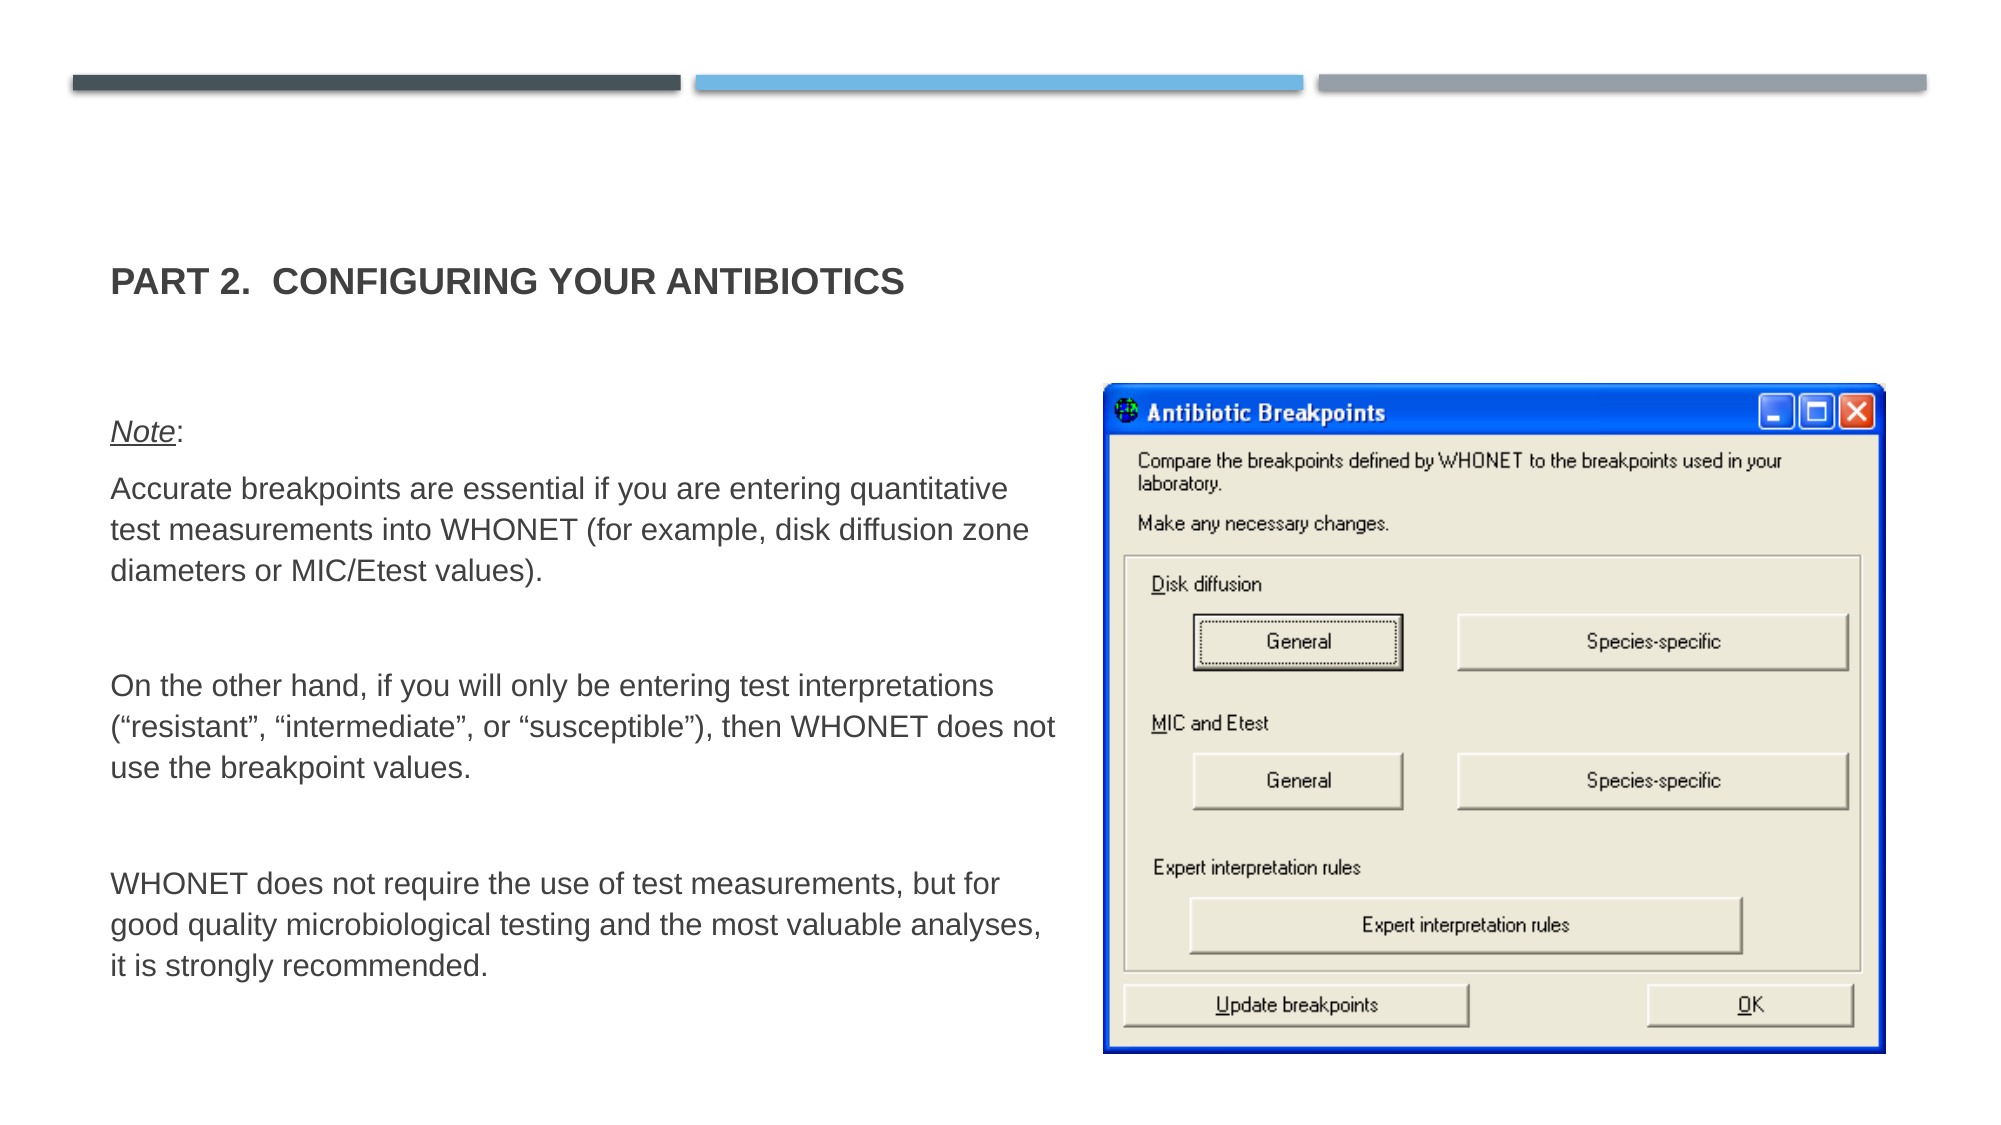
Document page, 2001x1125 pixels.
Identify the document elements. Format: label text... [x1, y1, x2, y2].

title Part 2. Configuring your antibiotics [95, 115, 1905, 311]
picture [1103, 383, 1886, 1055]
list Note: Accurate breakpoints are essential if you are entering quantitative test measurements into WHONET (for example, disk diffusion zone diameters or MIC/Etest values). On the other hand, if you will only be entering test interpretations (“resistant”, “intermediate”, or “susceptible”), then WHONET does not use the breakpoint values. WHONET does not require the use of test measurements, but for good quality microbiological testing and the most valuable analyses, it is strongly recommended. [95, 399, 1081, 996]
